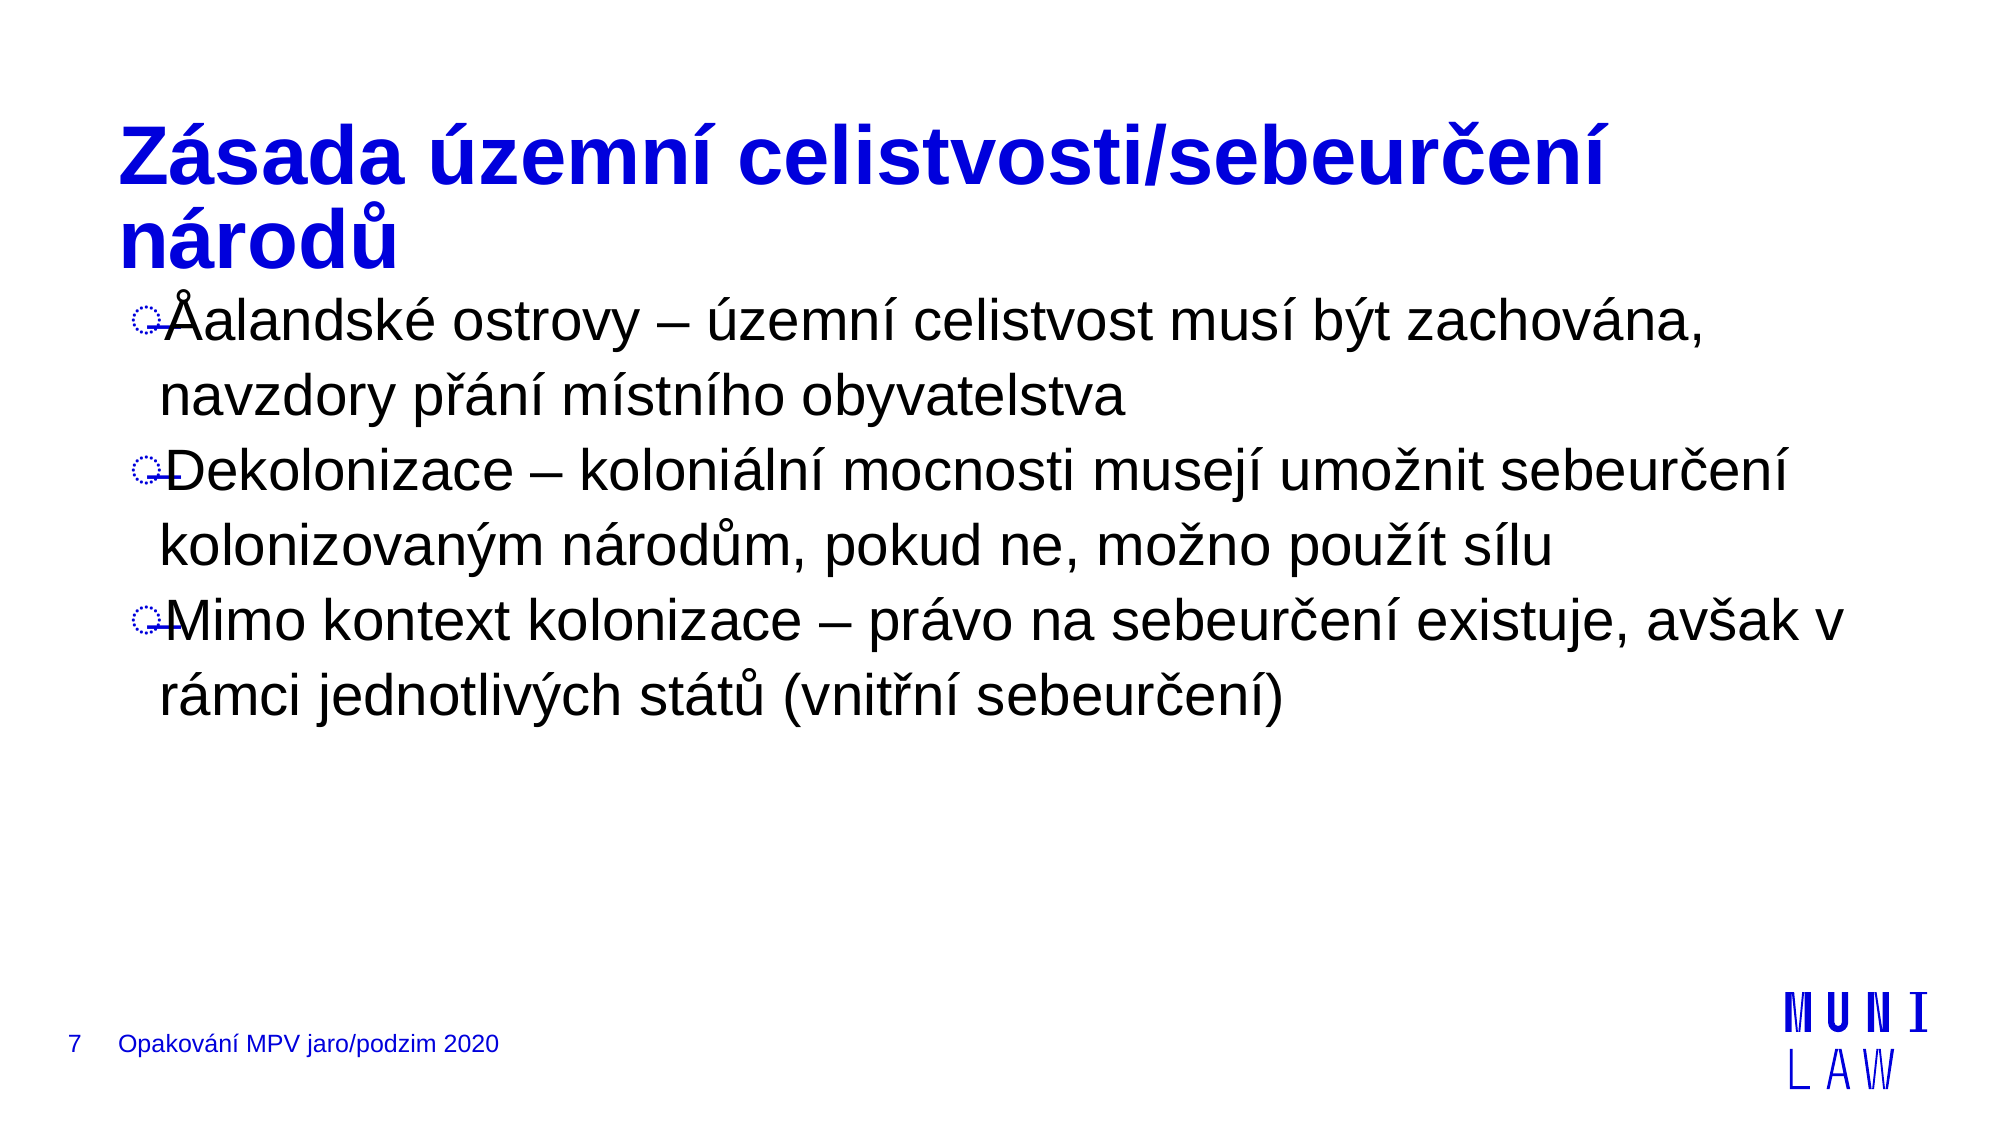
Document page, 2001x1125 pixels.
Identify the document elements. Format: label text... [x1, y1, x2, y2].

list Åalandské ostrovy – územní celistvost musí být zachována, navzdory přání místního obyvatelstva Dekolonizace – koloniální mocnosti musejí umožnit sebeurčení kolonizovaným národům, pokud ne, možno použít sílu Mimo kontext kolonizace – právo na sebeurčení existuje, avšak v rámci jednotlivých států (vnitřní sebeurčení) [118, 277, 1883, 957]
title Zásada územní celistvosti/sebeurčení národů [118, 118, 1883, 193]
slide_number 7 [67, 1021, 110, 1063]
footer Opakování MPV jaro/podzim 2020 [118, 1021, 1418, 1063]
